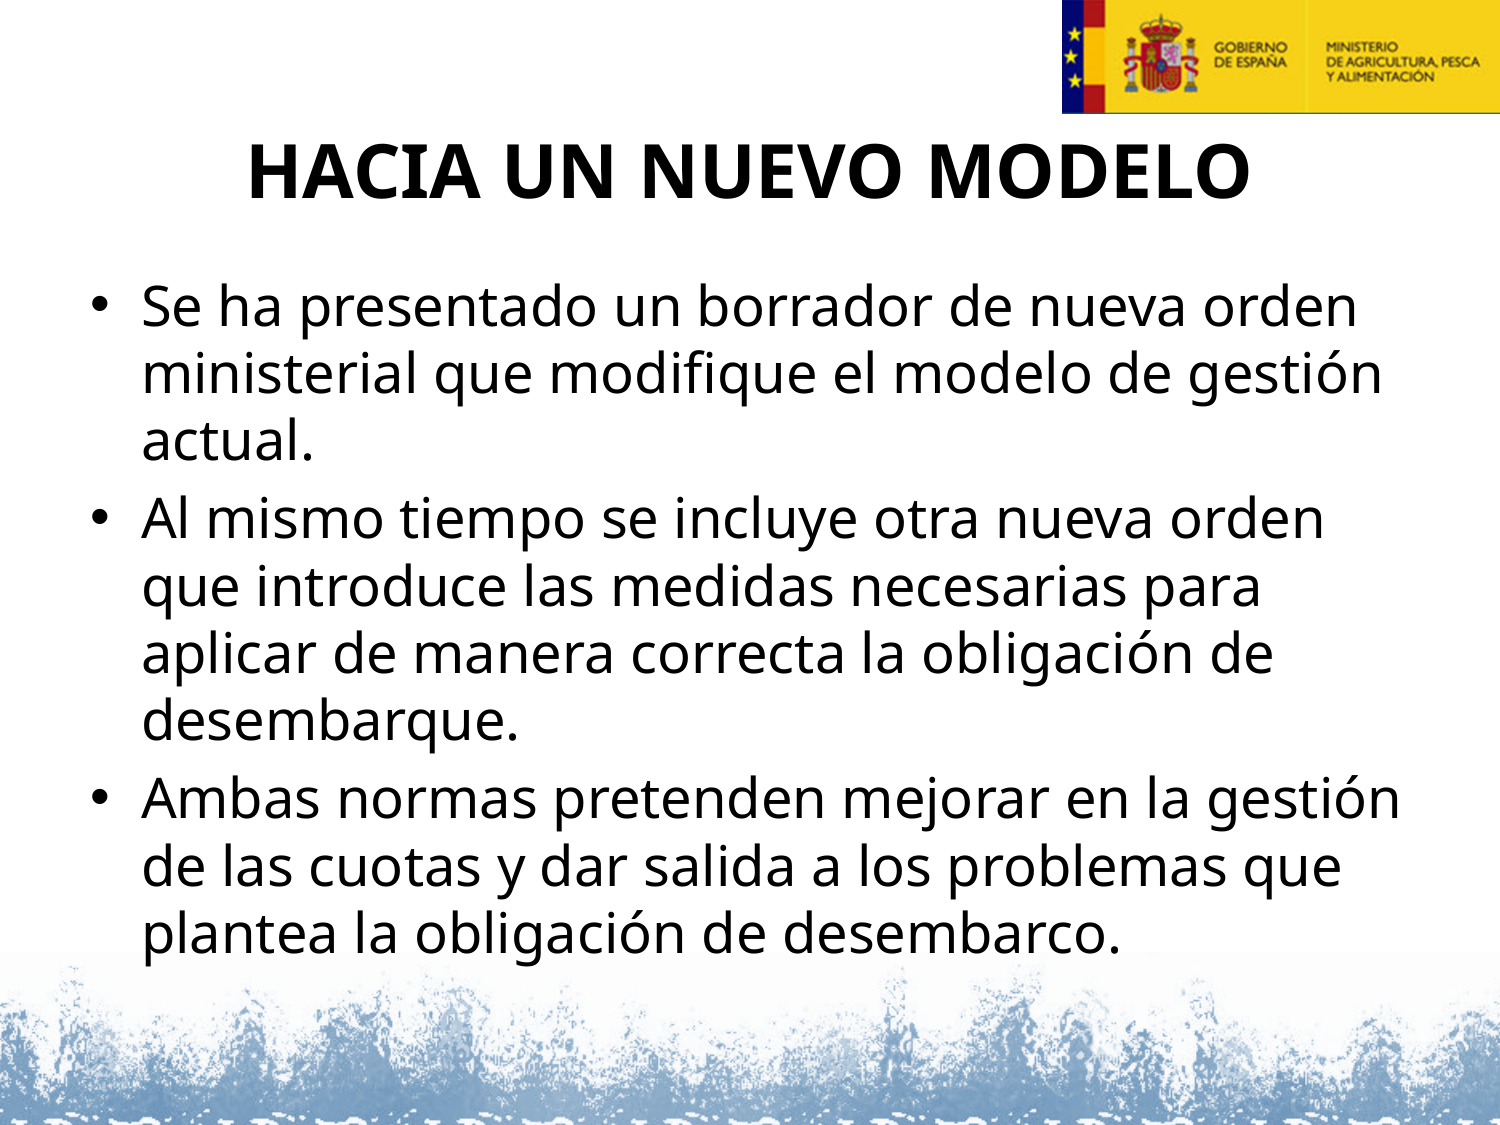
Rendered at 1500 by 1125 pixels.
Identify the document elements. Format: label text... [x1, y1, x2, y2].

title HACIA UN NUEVO MODELO [75, 75, 1425, 262]
list Se ha presentado un borrador de nueva orden ministerial que modifique el modelo de gestión actual. Al mismo tiempo se incluye otra nueva orden que introduce las medidas necesarias para aplicar de manera correcta la obligación de desembarque. Ambas normas pretenden mejorar en la gestión de las cuotas y dar salida a los problemas que plantea la obligación de desembarco. [75, 262, 1425, 1005]
picture [1062, 0, 1500, 114]
